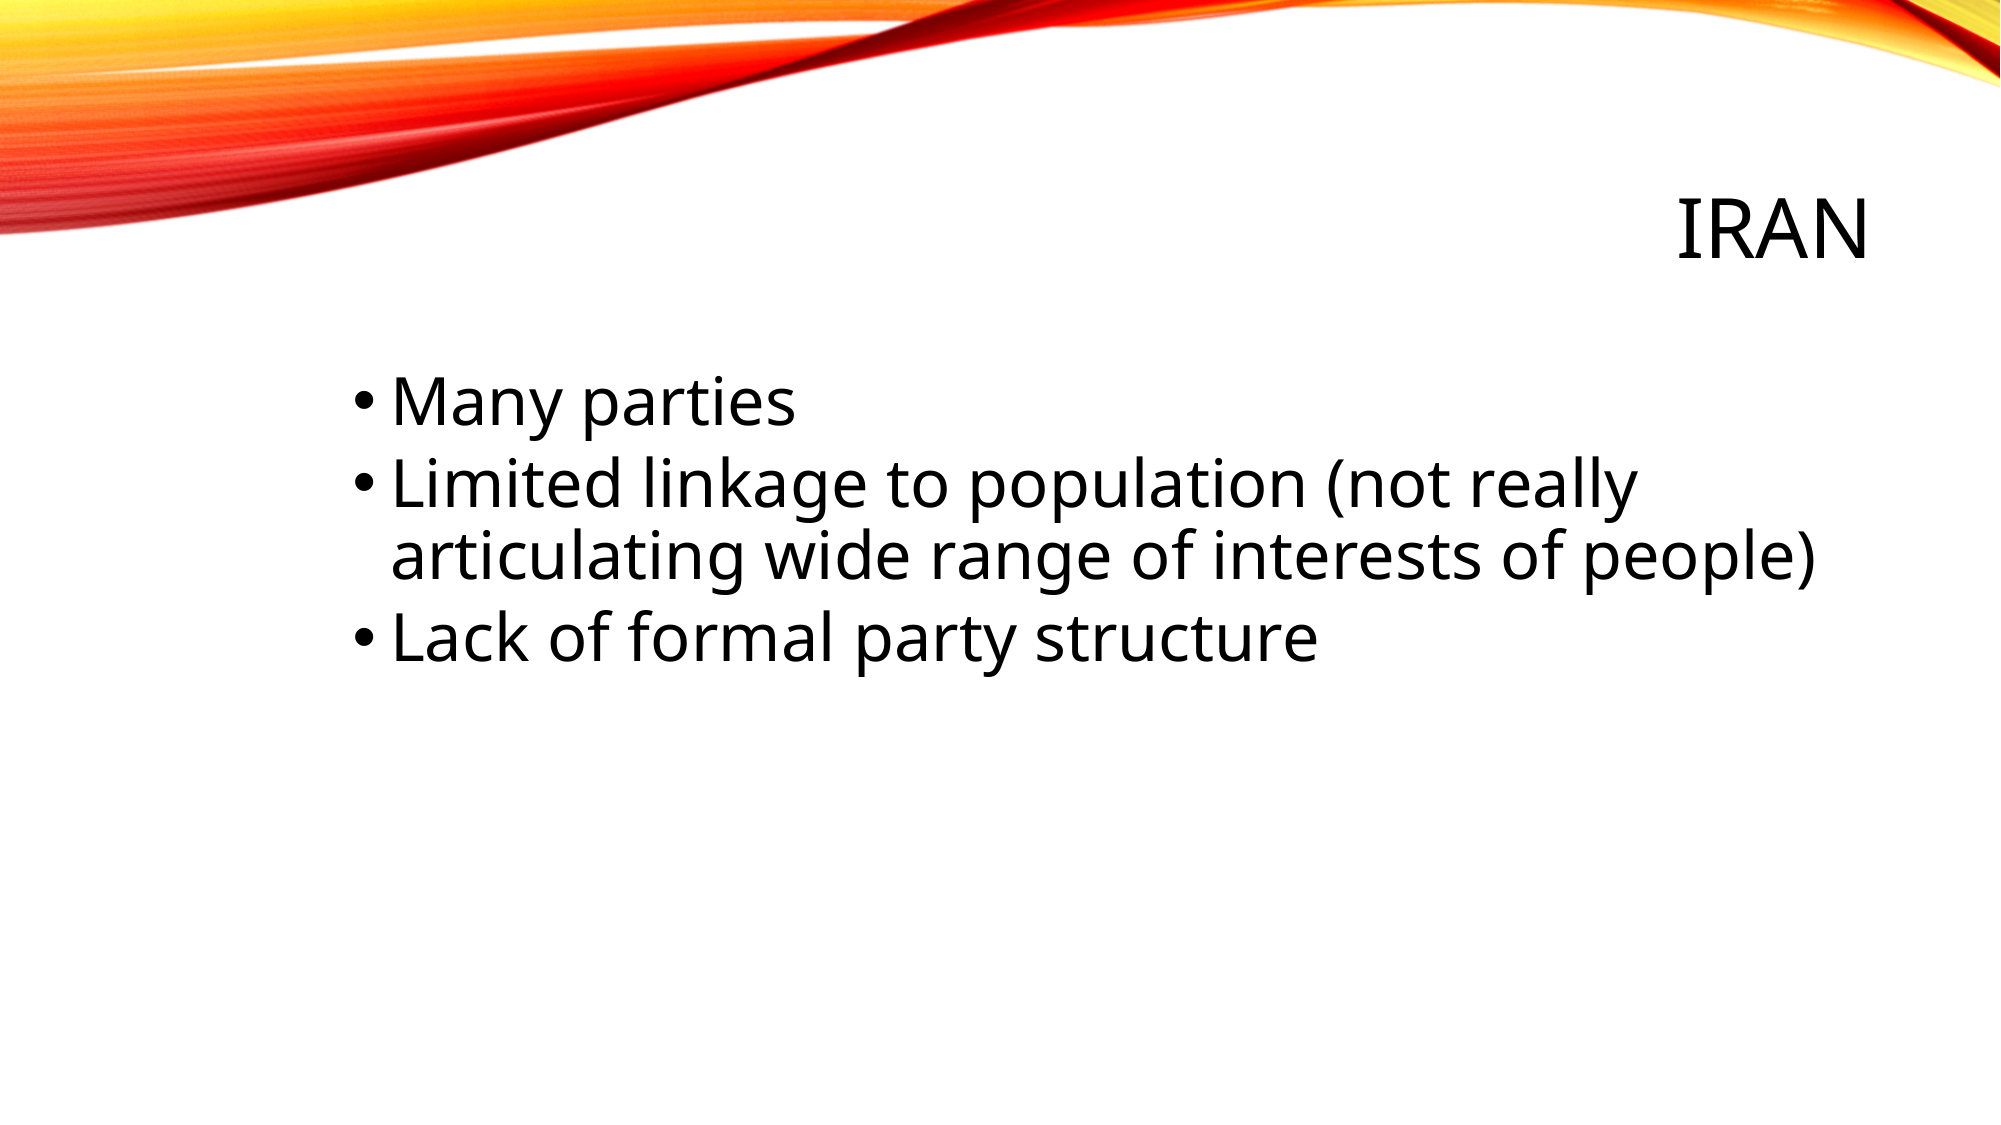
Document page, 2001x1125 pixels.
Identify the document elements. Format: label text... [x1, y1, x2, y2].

list Many parties Limited linkage to population (not really articulating wide range of interests of people) Lack of formal party structure [112, 360, 1888, 1021]
title Iran [474, 125, 1888, 338]
picture [0, 0, 2000, 237]
